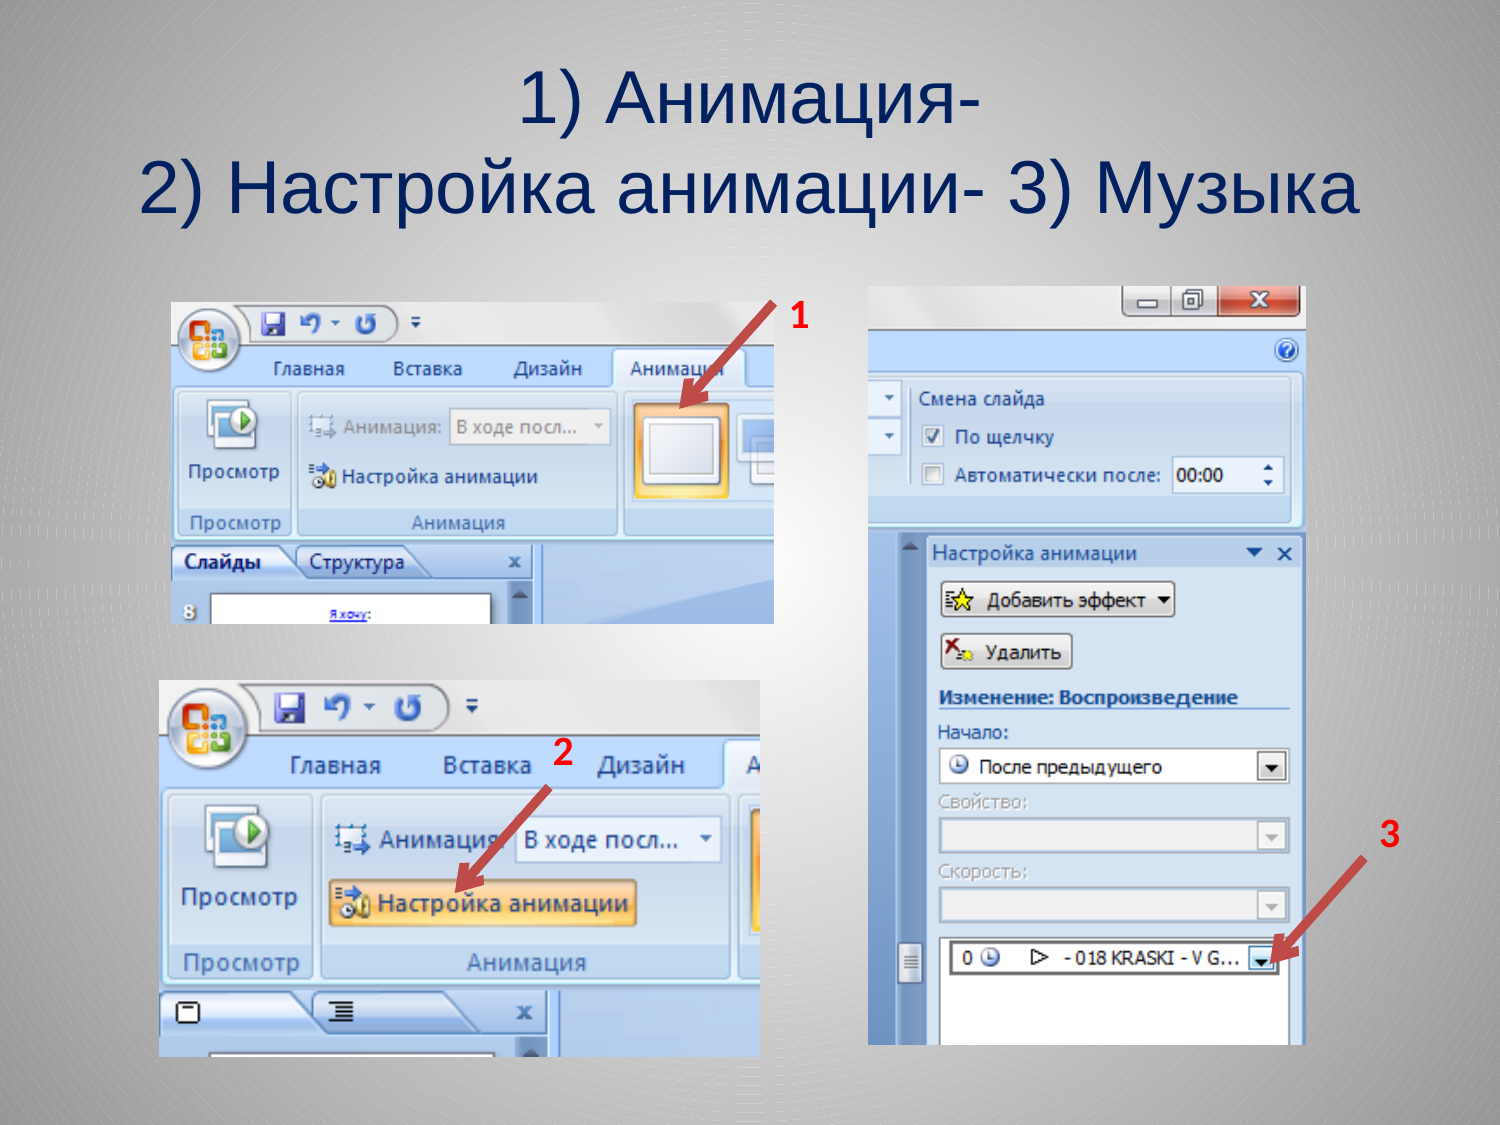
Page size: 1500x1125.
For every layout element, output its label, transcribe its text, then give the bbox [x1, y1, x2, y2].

picture [867, 286, 1306, 1045]
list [170, 302, 774, 624]
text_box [454, 786, 550, 894]
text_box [678, 302, 774, 410]
title 1) Анимация- 2) Настройка анимации- 3) Музыка [75, 45, 1425, 233]
text_box 1 [773, 278, 825, 344]
text_box 3 [1364, 798, 1416, 864]
picture [159, 680, 760, 1058]
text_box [1269, 857, 1365, 965]
